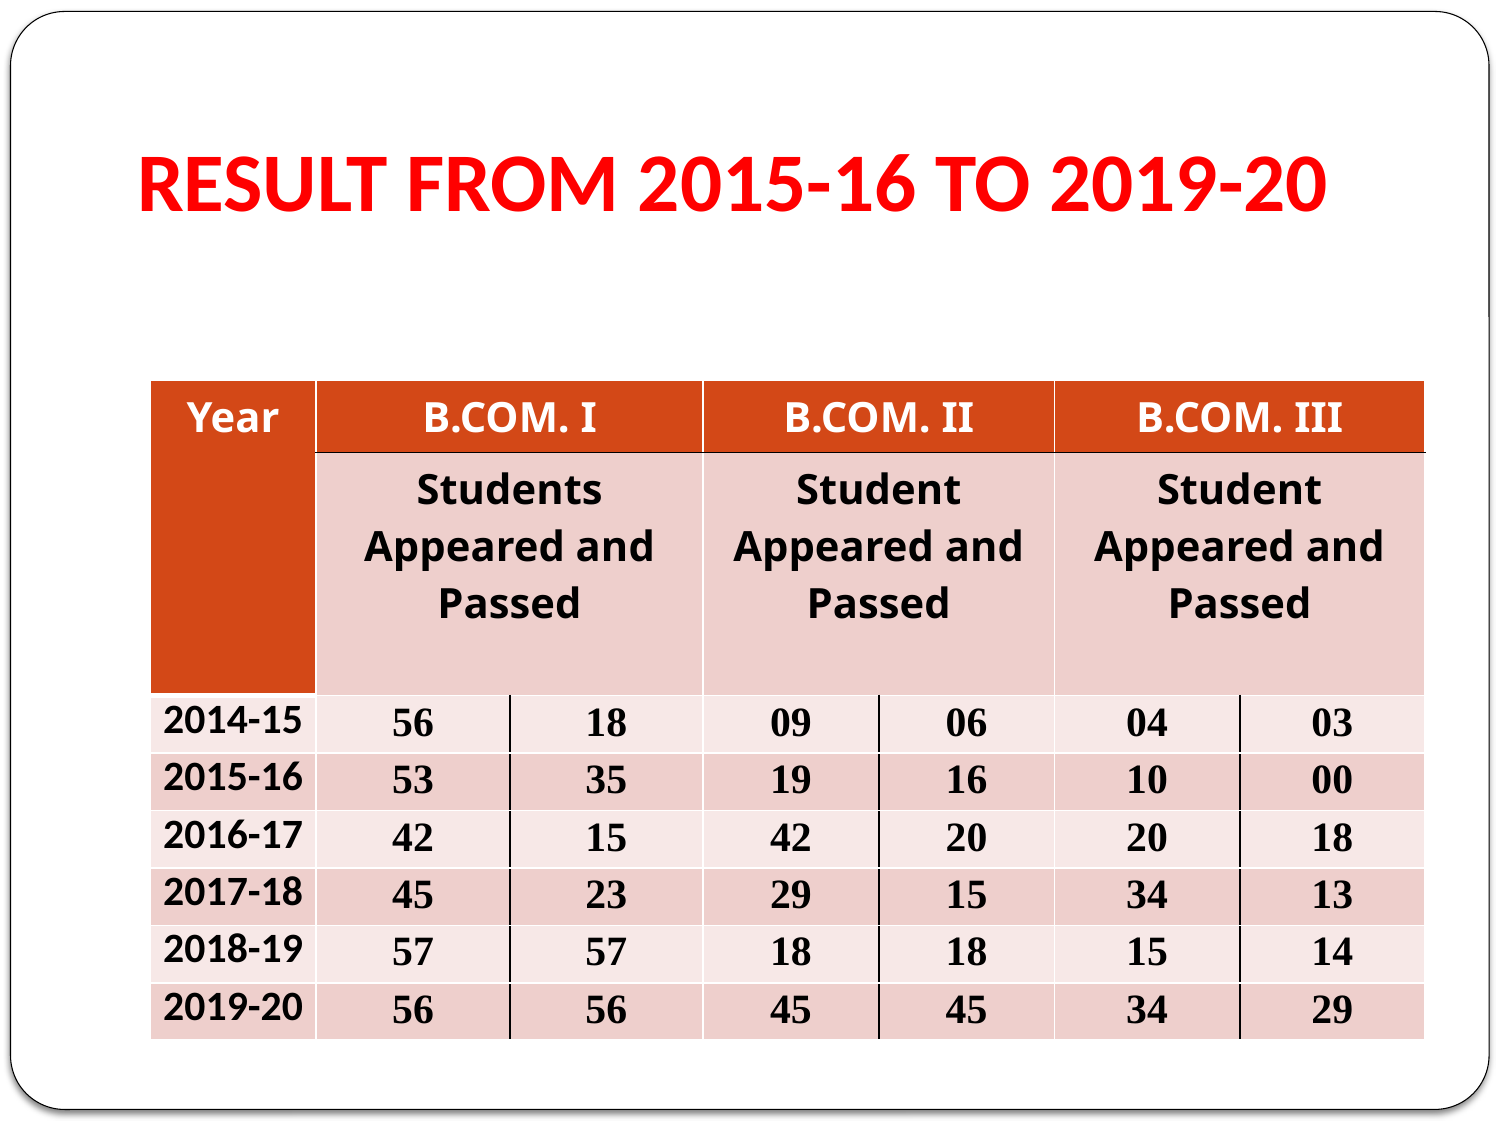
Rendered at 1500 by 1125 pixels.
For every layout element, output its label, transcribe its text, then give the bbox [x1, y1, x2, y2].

table_cell 15 [511, 811, 702, 867]
table_cell 35 [511, 754, 702, 810]
table_header Year [151, 381, 315, 693]
table_cell 45 [880, 984, 1054, 1039]
table_cell 23 [511, 869, 702, 925]
table_cell Student Appeared and Passed [1055, 453, 1424, 695]
table_cell 57 [511, 926, 702, 982]
table_cell 34 [1055, 984, 1239, 1039]
table_cell Student Appeared and Passed [704, 453, 1054, 695]
table_cell 57 [317, 926, 509, 982]
table_cell 18 [704, 926, 878, 982]
table_cell 56 [511, 984, 702, 1039]
table_cell 00 [1241, 754, 1424, 810]
table_header B.COM. II [704, 381, 1054, 452]
table_cell 03 [1241, 696, 1424, 752]
table_cell 2018-19 [151, 926, 315, 982]
table_cell 29 [704, 869, 878, 925]
table_cell 2019-20 [151, 984, 315, 1039]
table_cell 2016-17 [151, 811, 315, 867]
title RESULT FROM 2015-16 TO 2019-20 [41, 78, 1425, 244]
table_cell 16 [880, 754, 1054, 810]
table_cell 15 [880, 869, 1054, 925]
table_cell 42 [317, 811, 509, 867]
table_cell 13 [1241, 869, 1424, 925]
table_cell Students Appeared and Passed [317, 453, 702, 695]
table_cell 18 [511, 696, 702, 752]
table_cell 04 [1055, 696, 1239, 752]
table_cell 34 [1055, 869, 1239, 925]
table_cell 18 [880, 926, 1054, 982]
table_cell 10 [1055, 754, 1239, 810]
table_cell 56 [317, 696, 509, 752]
table_cell 14 [1241, 926, 1424, 982]
table_cell 09 [704, 696, 878, 752]
table_cell 42 [704, 811, 878, 867]
table_cell 06 [880, 696, 1054, 752]
table_cell 19 [704, 754, 878, 810]
table_cell 45 [317, 869, 509, 925]
table_cell 20 [880, 811, 1054, 867]
table_cell 2015-16 [151, 754, 315, 810]
table_cell 29 [1241, 984, 1424, 1039]
table_cell 18 [1241, 811, 1424, 867]
table_cell 2014-15 [151, 698, 315, 752]
table_header B.COM. I [317, 381, 702, 452]
table_cell 53 [317, 754, 509, 810]
table_cell 20 [1055, 811, 1239, 867]
table_cell 45 [704, 984, 878, 1039]
table_header B.COM. III [1055, 381, 1424, 452]
table_cell 15 [1055, 926, 1239, 982]
table_cell 2017-18 [151, 869, 315, 925]
table_cell 56 [317, 984, 509, 1039]
